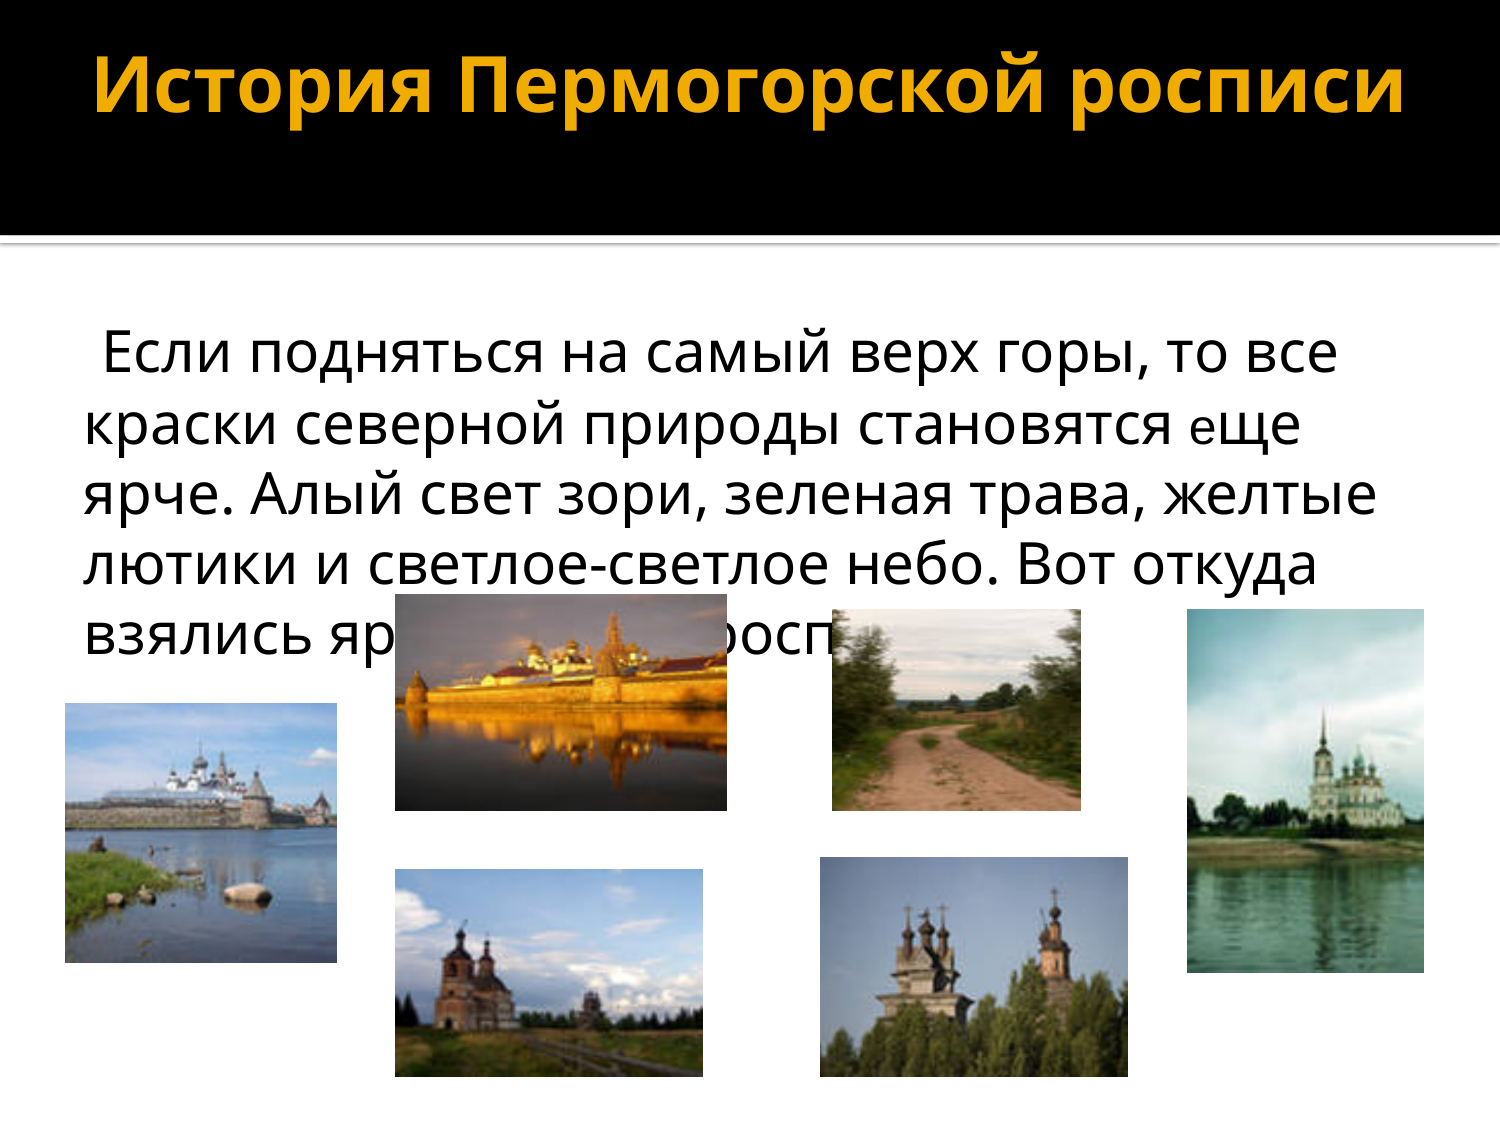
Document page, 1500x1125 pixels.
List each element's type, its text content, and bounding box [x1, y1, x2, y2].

picture [1186, 609, 1424, 973]
picture [819, 857, 1128, 1077]
picture [395, 869, 703, 1077]
picture [395, 594, 727, 811]
picture [832, 609, 1081, 811]
list Если подняться на самый верх горы, то все краски северной природы становятся еще ярче. Алый свет зори, зеленая трава, желтые лютики и светлое-светлое небо. Вот откуда взялись яркие узоры росписи. [74, 290, 1426, 1051]
picture [65, 703, 337, 963]
title История Пермогорской росписи [75, 25, 1425, 231]
